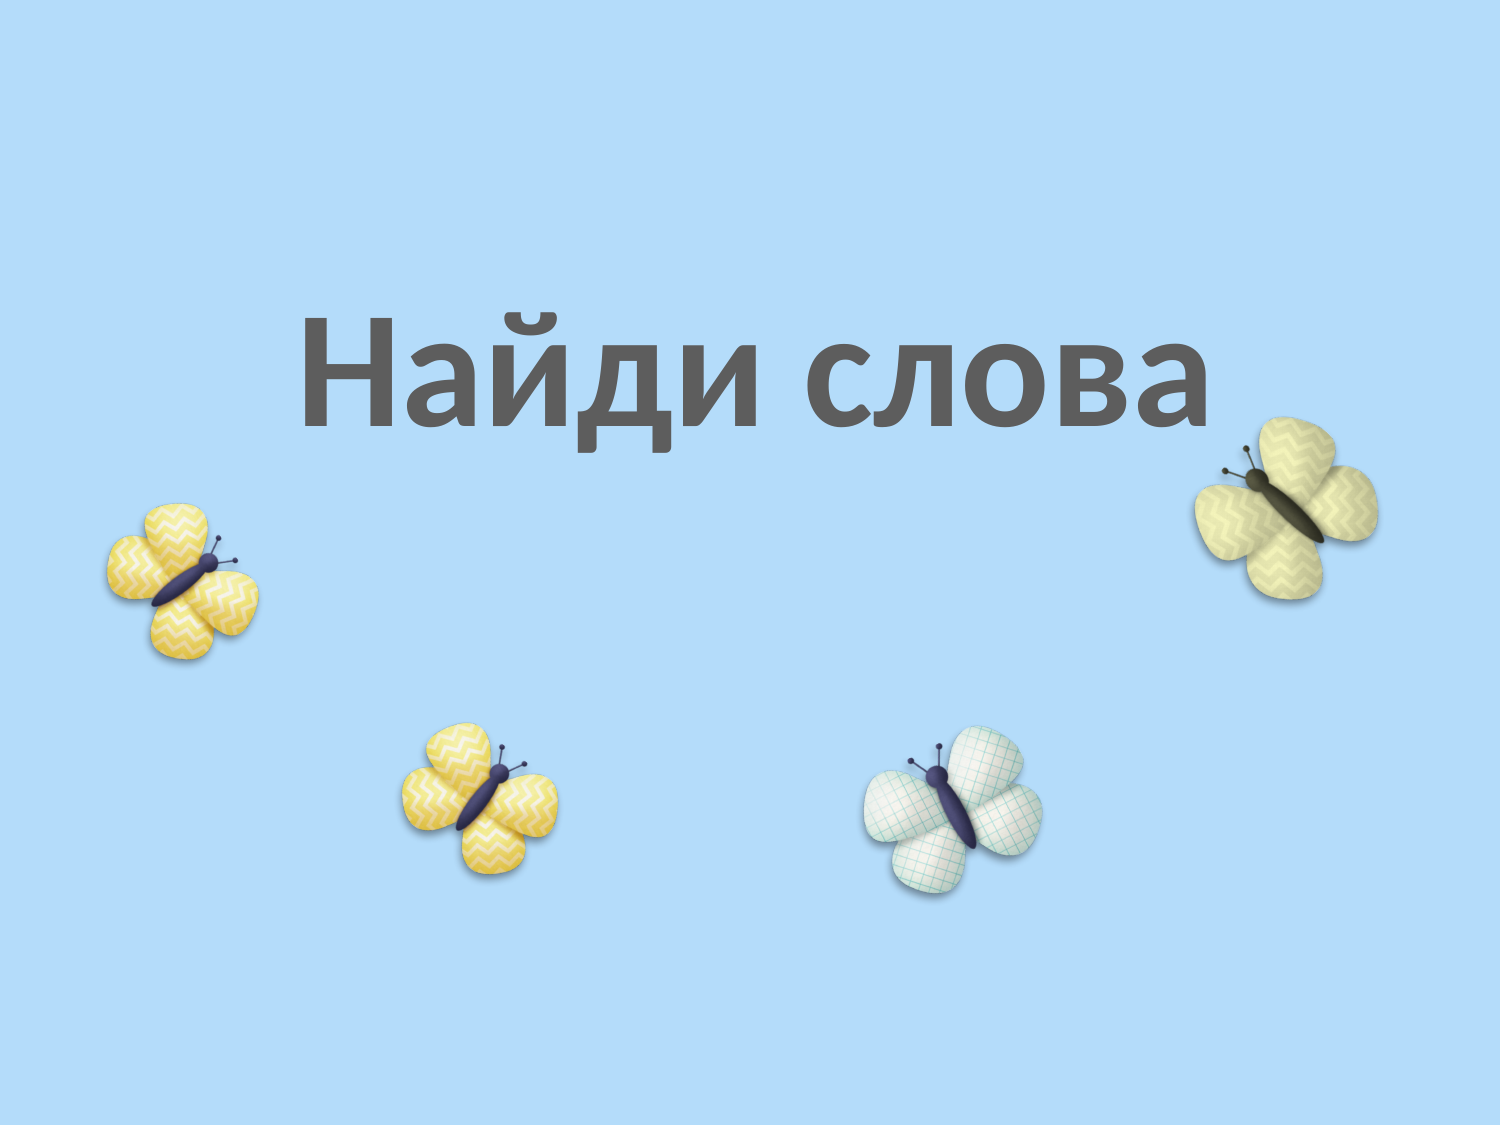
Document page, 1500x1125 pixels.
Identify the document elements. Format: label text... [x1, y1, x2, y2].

picture [383, 708, 574, 892]
title Найди слова [119, 184, 1395, 535]
picture [89, 487, 273, 678]
picture [847, 712, 1061, 910]
picture [1204, 433, 1371, 587]
